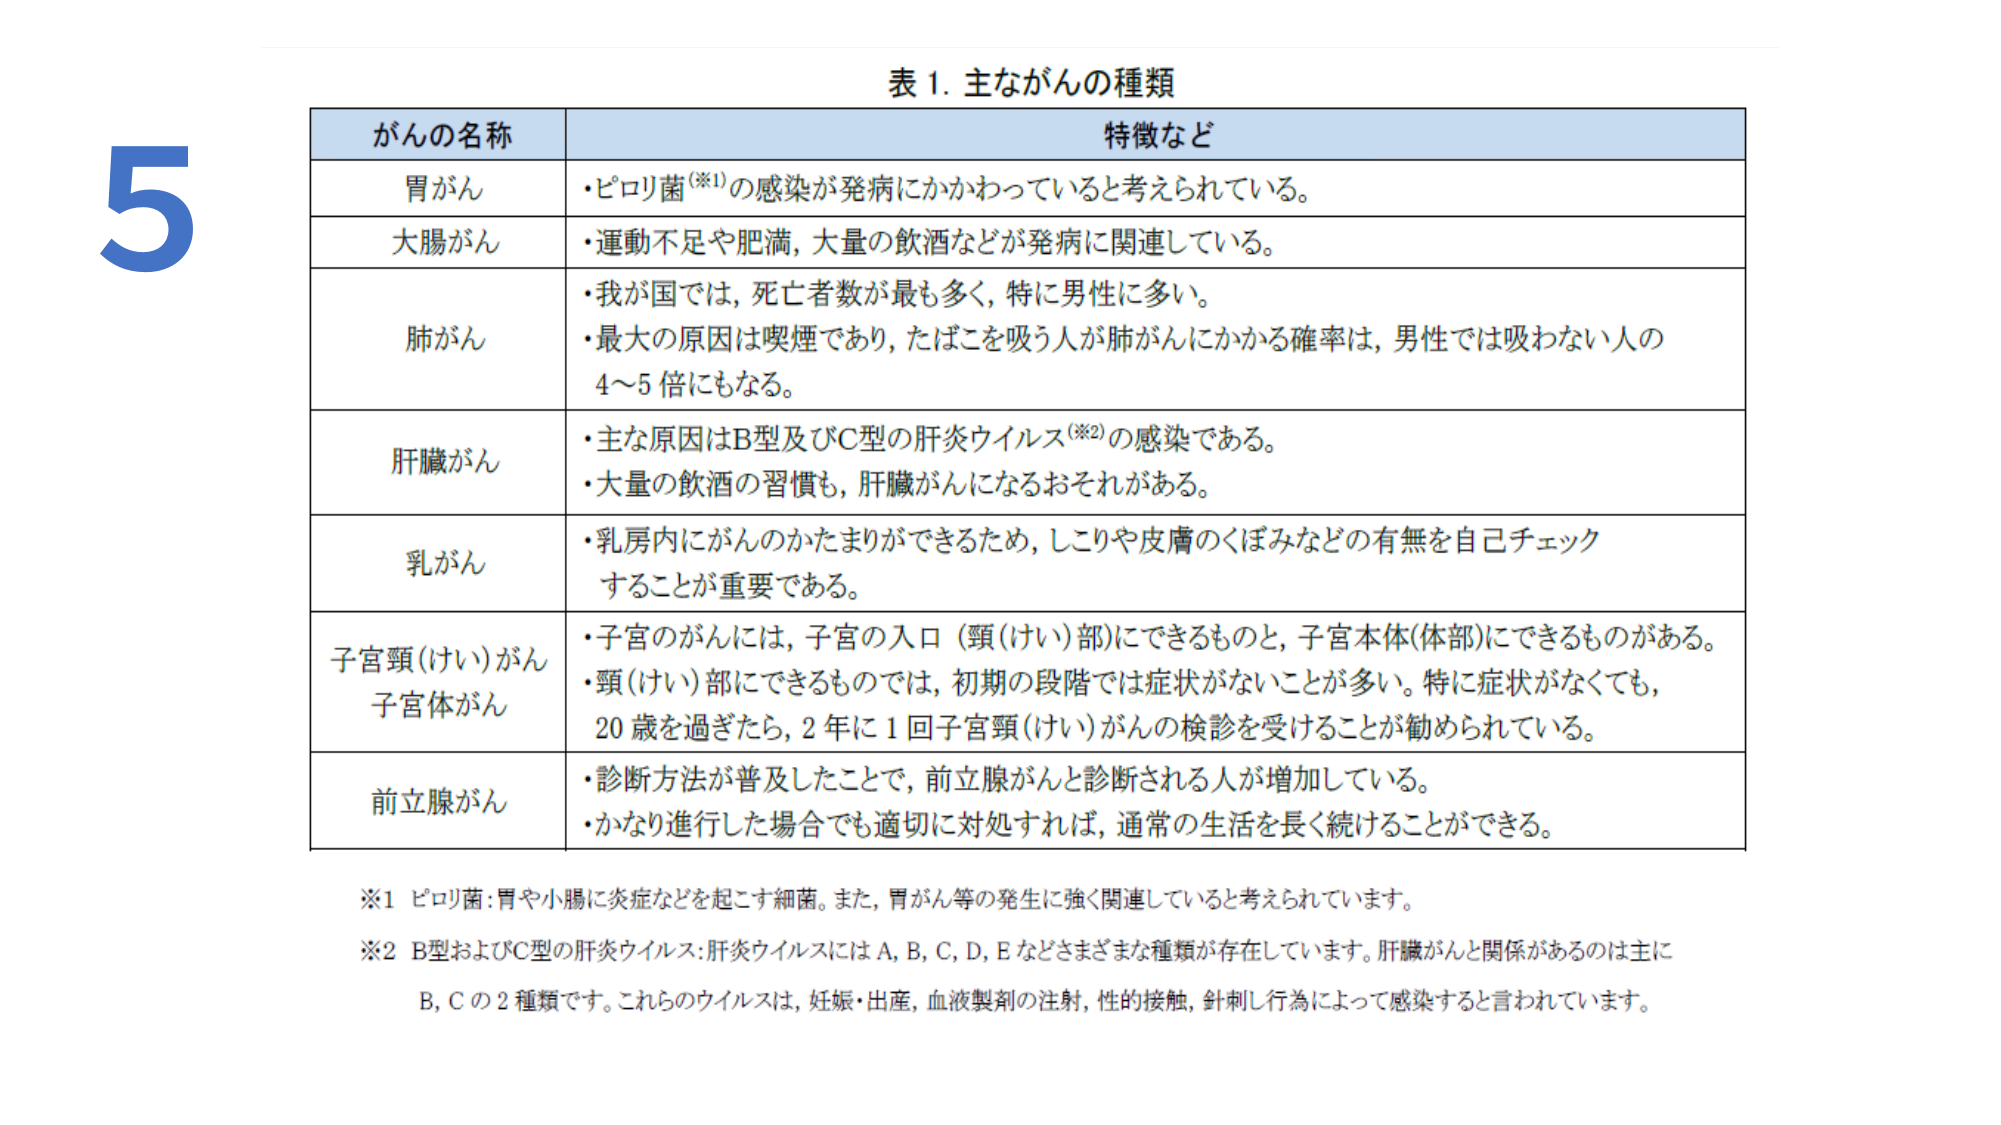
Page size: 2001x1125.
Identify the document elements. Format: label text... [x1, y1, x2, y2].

text_box ５ [50, 95, 229, 311]
picture [261, 47, 1779, 1048]
